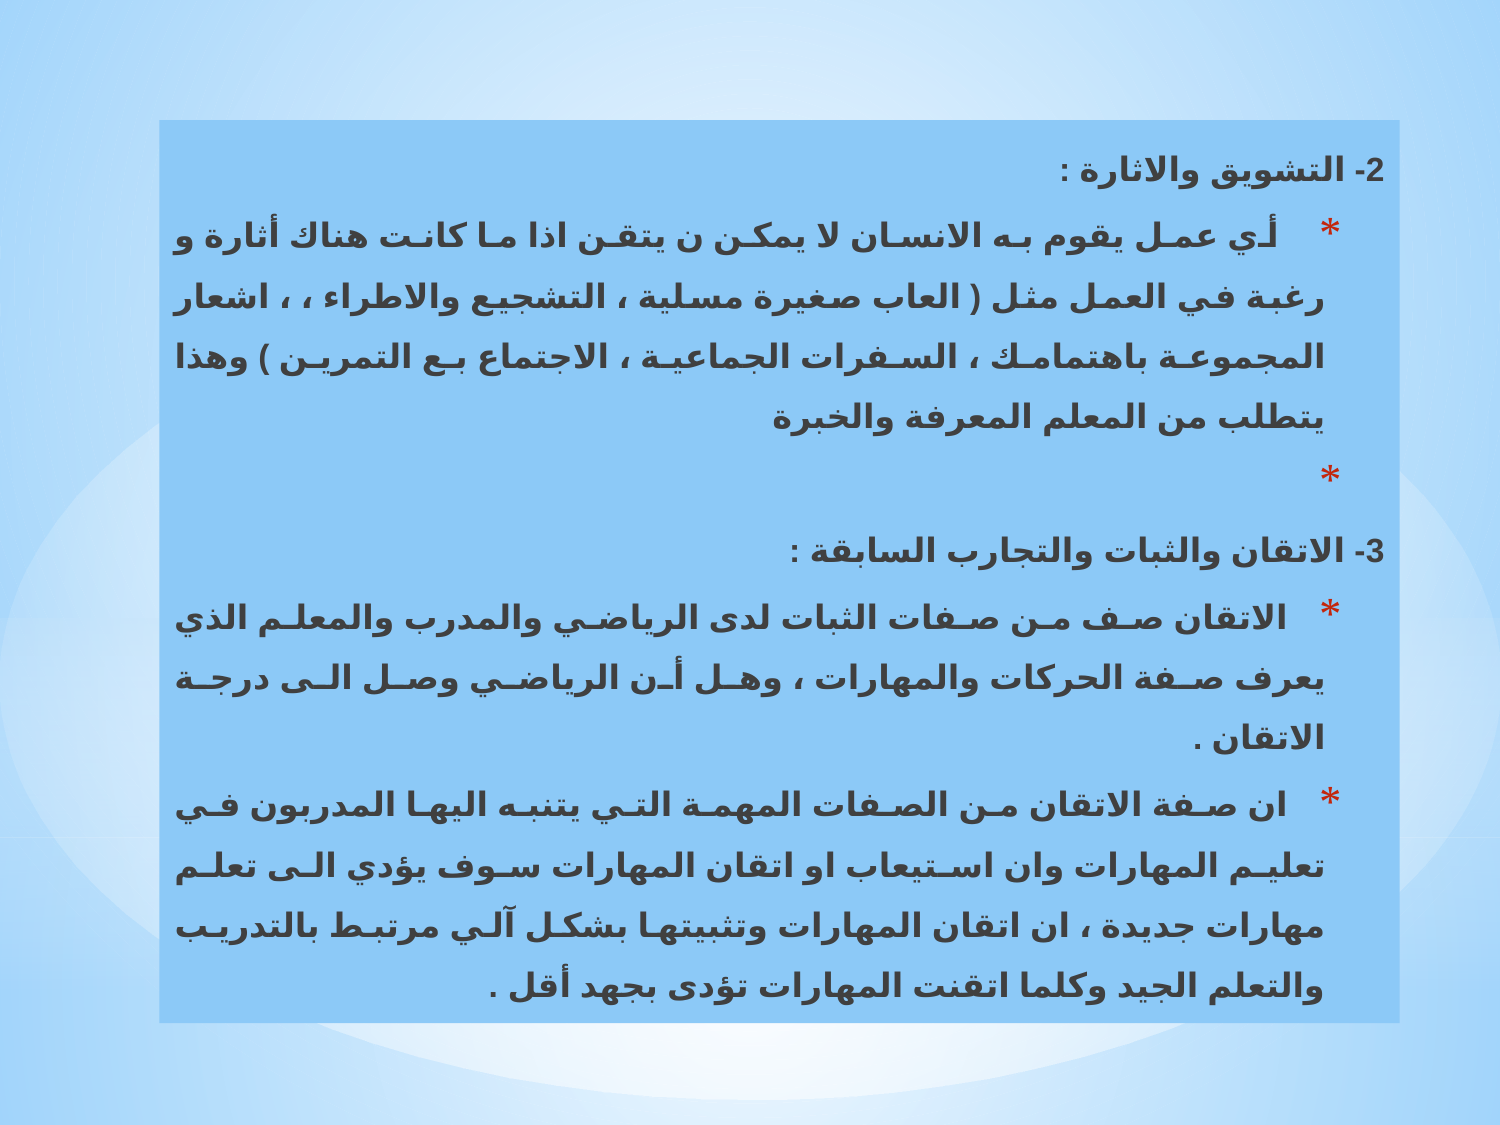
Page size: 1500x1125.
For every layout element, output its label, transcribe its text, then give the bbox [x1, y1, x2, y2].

list 2- التشويق والاثارة : أي عمل يقوم به الانسان لا يمكن ن يتقن اذا ما كانت هناك أثارة و رغبة في العمل مثل ( العاب صغيرة مسلية ، التشجيع والاطراء ، ، اشعار المجموعة باهتمامك ، السفرات الجماعية ، الاجتماع بع التمرين ) وهذا يتطلب من المعلم المعرفة والخبرة 3- الاتقان والثبات والتجارب السابقة : الاتقان صف من صفات الثبات لدى الرياضي والمدرب والمعلم الذي يعرف صفة الحركات والمهارات ، وهل أن الرياضي وصل الى درجة الاتقان . ان صفة الاتقان من الصفات المهمة التي يتنبه اليها المدربون في تعليم المهارات وان استيعاب او اتقان المهارات سوف يؤدي الى تعلم مهارات جديدة ، ان اتقان المهارات وتثبيتها بشكل آلي مرتبط بالتدريب والتعلم الجيد وكلما اتقنت المهارات تؤدى بجهد أقل . [159, 120, 1400, 1024]
